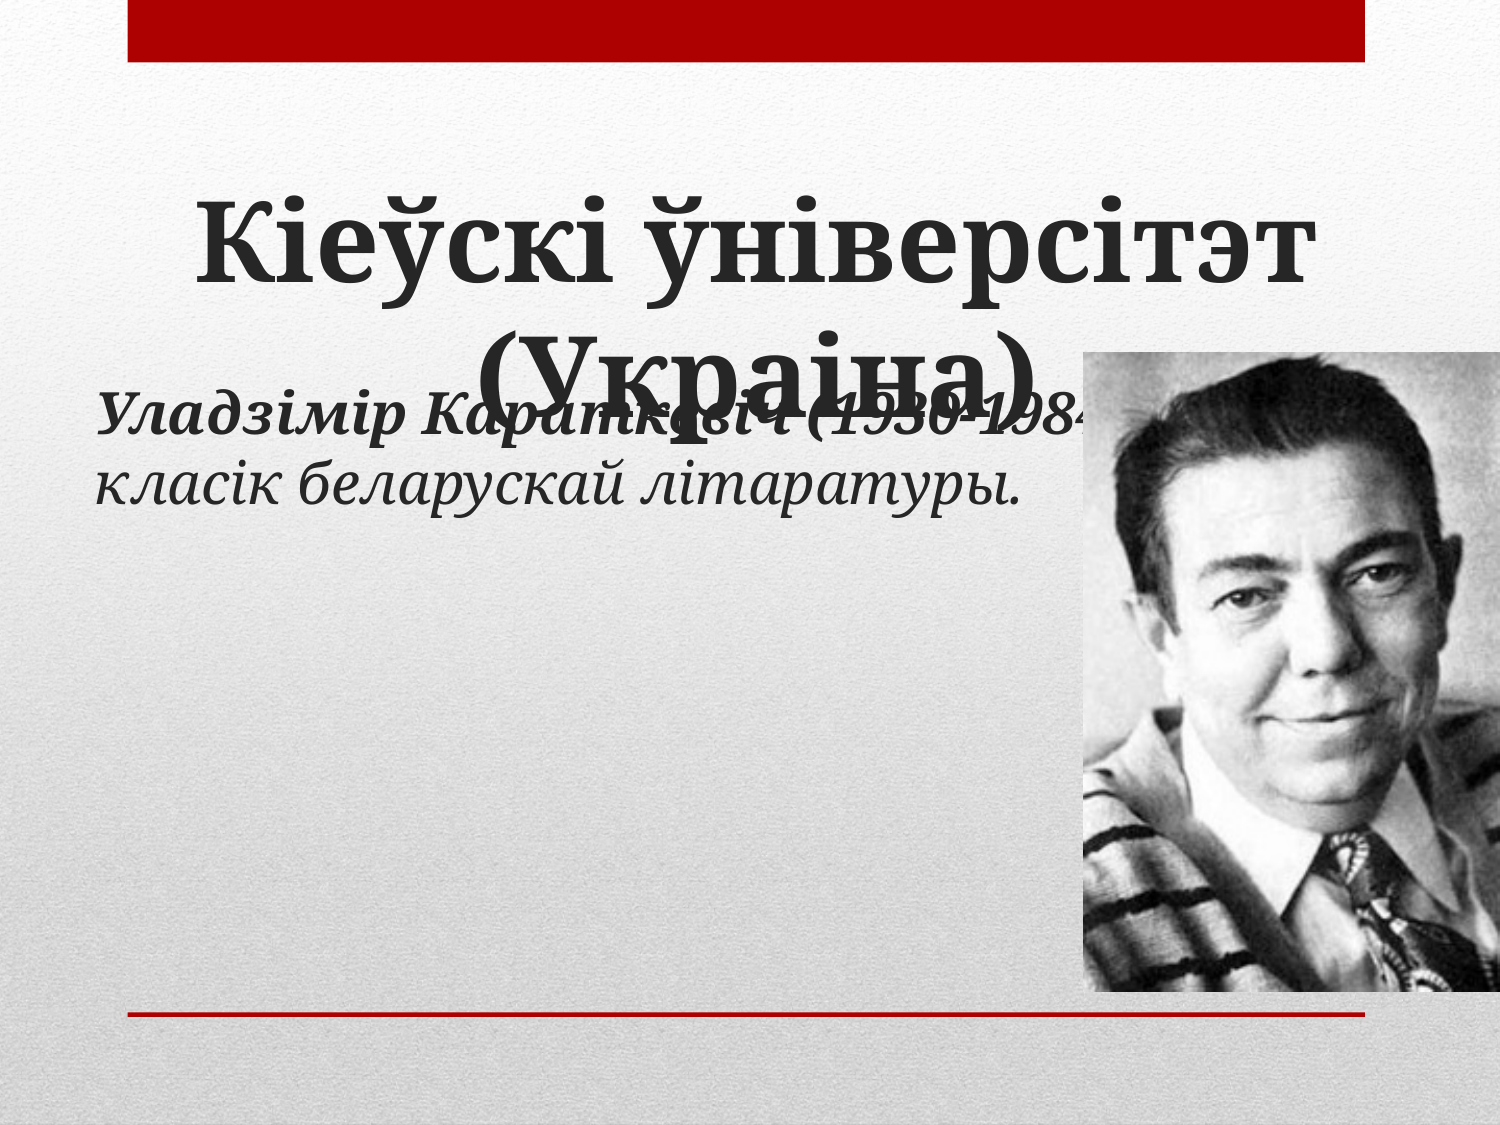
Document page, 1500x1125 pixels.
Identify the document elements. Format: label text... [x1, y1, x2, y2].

title Уладзімір Караткевіч (1930-1984) – класік беларускай літаратуры. [79, 352, 1077, 524]
picture [1082, 351, 1500, 993]
list Кіеўскі ўніверсітэт (Украіна) [125, 162, 1389, 470]
